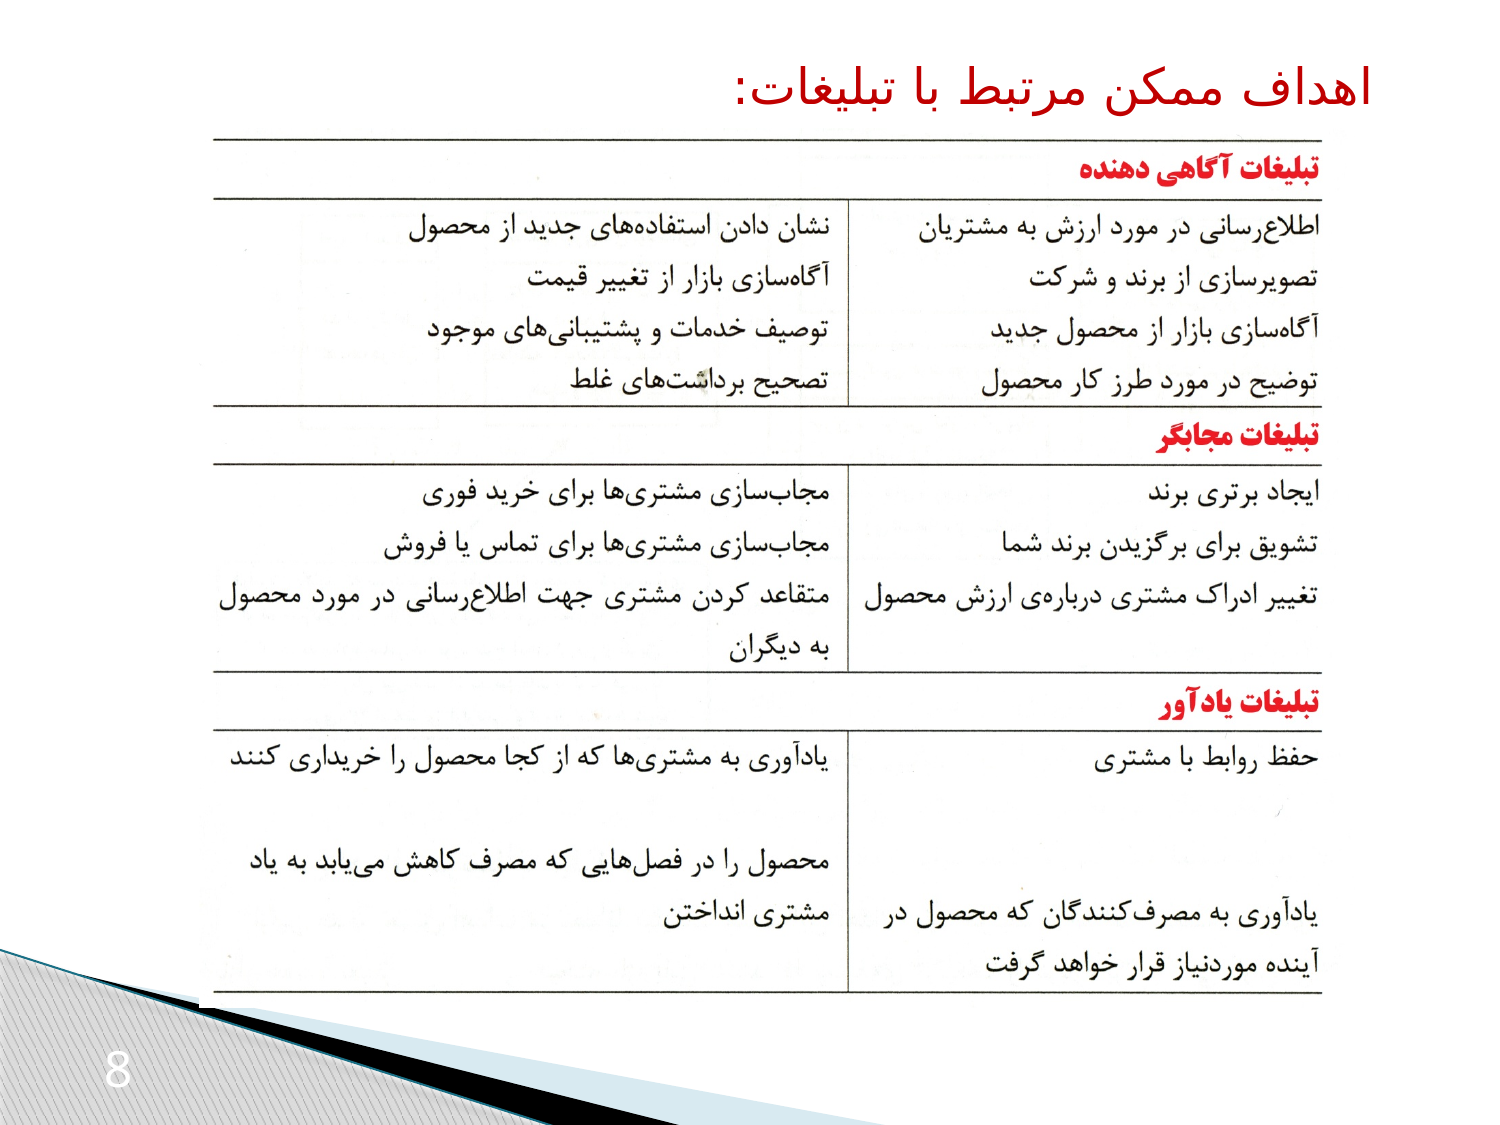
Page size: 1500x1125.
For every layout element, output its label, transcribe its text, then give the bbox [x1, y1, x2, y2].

text_box 8 [41, 1030, 195, 1105]
picture [198, 128, 1355, 1009]
text_box اهداف ممکن مرتبط با تبلیغات: [667, 46, 1389, 122]
